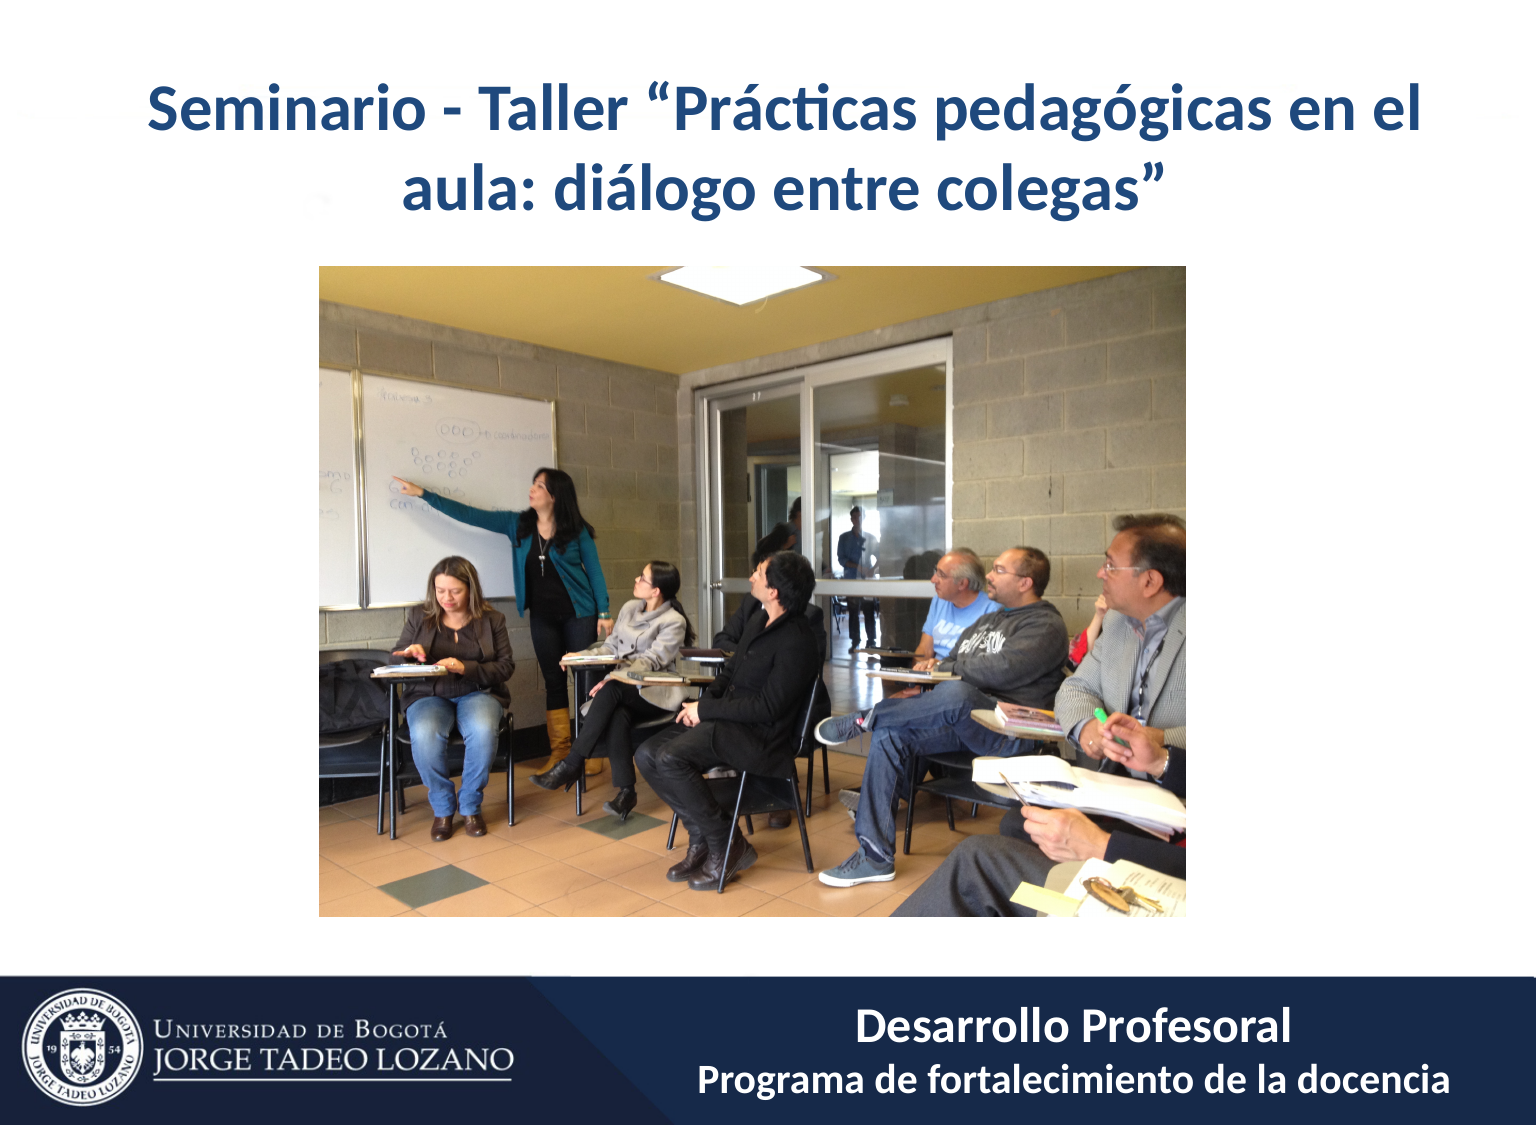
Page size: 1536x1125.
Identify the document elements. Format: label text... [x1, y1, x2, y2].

title Seminario - Taller “Prácticas pedagógicas en el aula: diálogo entre colegas” [94, 78, 1477, 209]
picture [0, 0, 1536, 1125]
text_box Desarrollo Profesoral Programa de fortalecimiento de la docencia [578, 964, 1536, 1125]
